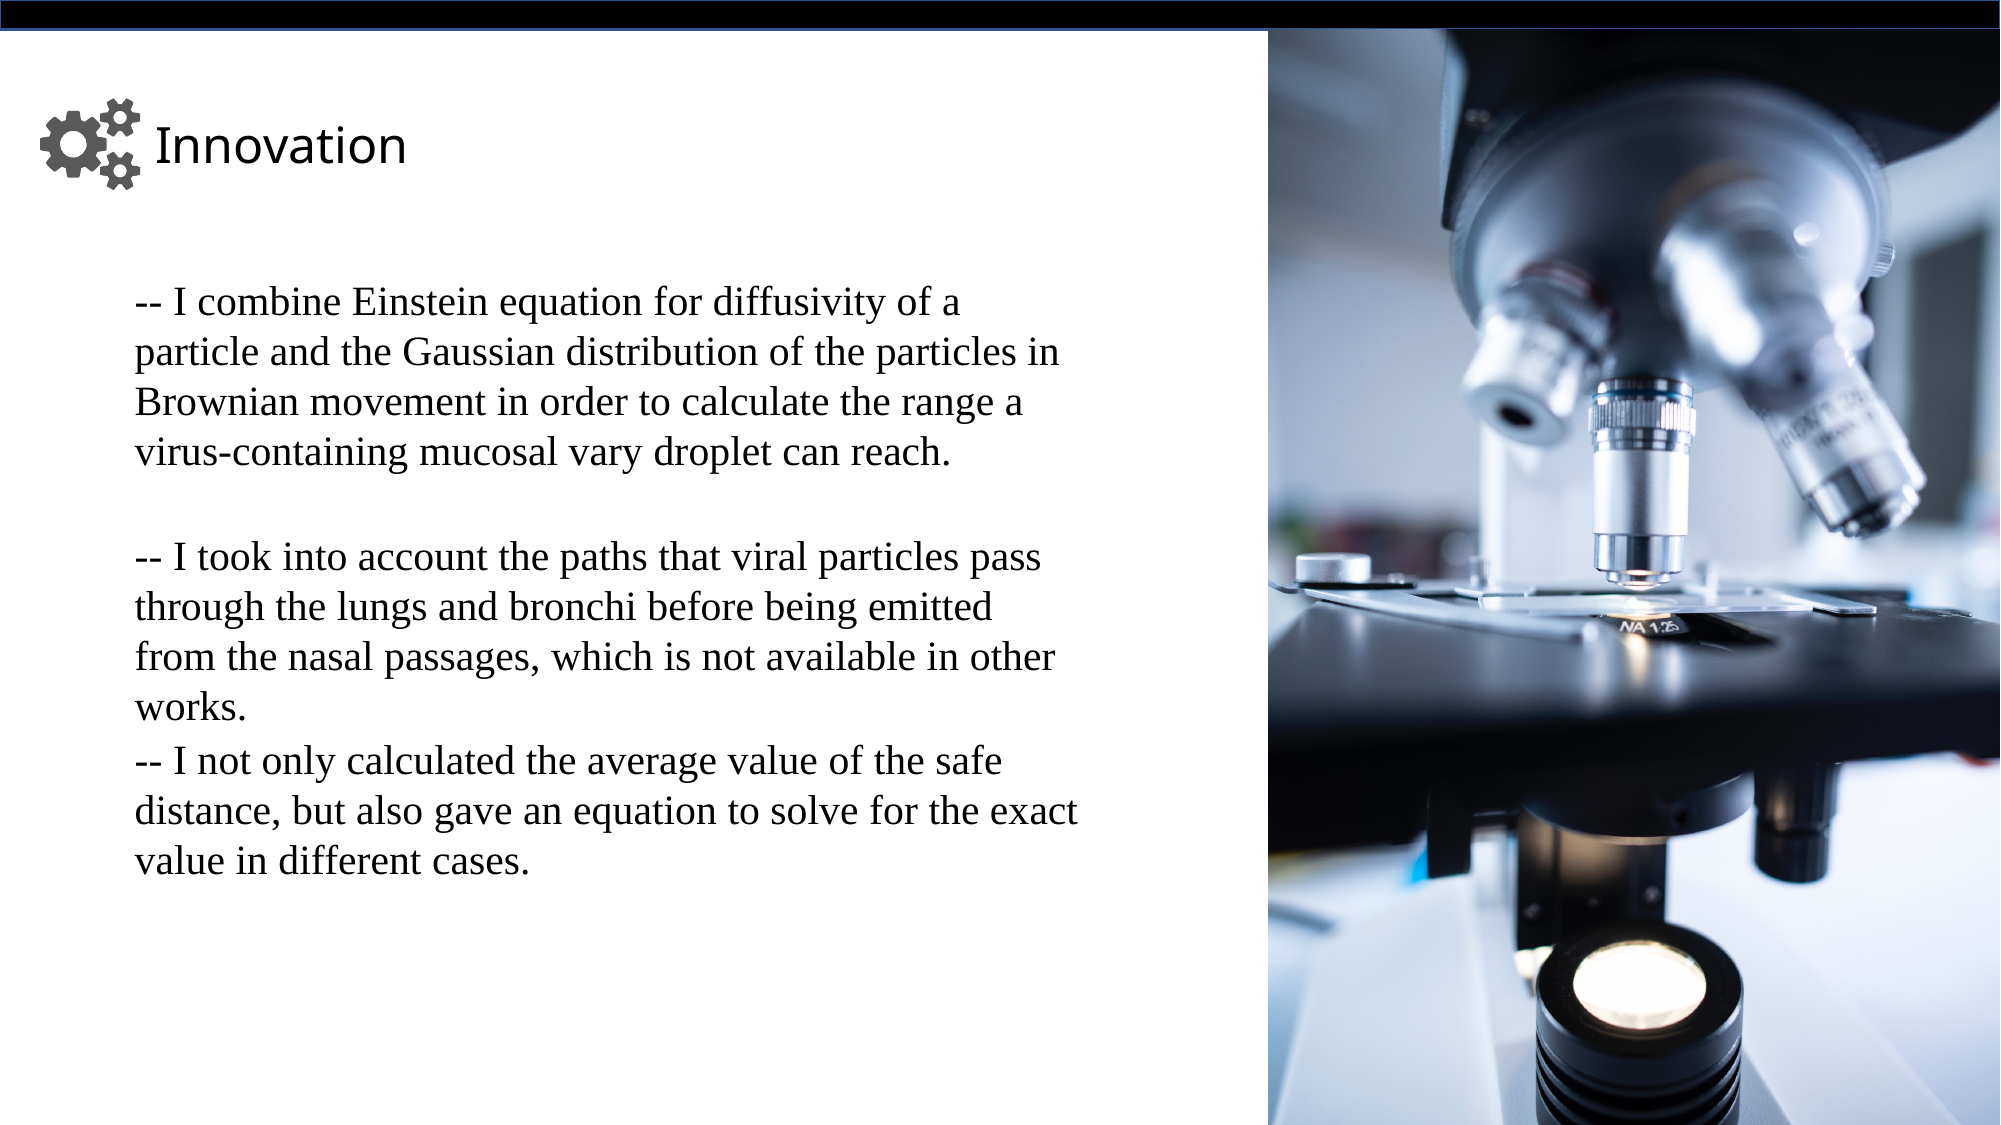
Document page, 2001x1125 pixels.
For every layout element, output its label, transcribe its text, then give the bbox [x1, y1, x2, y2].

text_box -- I took into account the paths that viral particles pass through the lungs and bronchi before being emitted from the nasal passages, which is not available in other works. [119, 521, 1096, 725]
text_box Innovation [140, 106, 688, 182]
text_box -- I combine Einstein equation for diffusivity of a particle and the Gaussian distribution of the particles in Brownian movement in order to calculate the range a virus-containing mucosal vary droplet can reach. [119, 266, 1096, 482]
text_box -- I not only calculated the average value of the safe distance, but also gave an equation to solve for the exact value in different cases. [119, 725, 1096, 891]
text_box [0, 0, 2000, 31]
picture [1268, 29, 2000, 1125]
text_box [39, 97, 142, 192]
